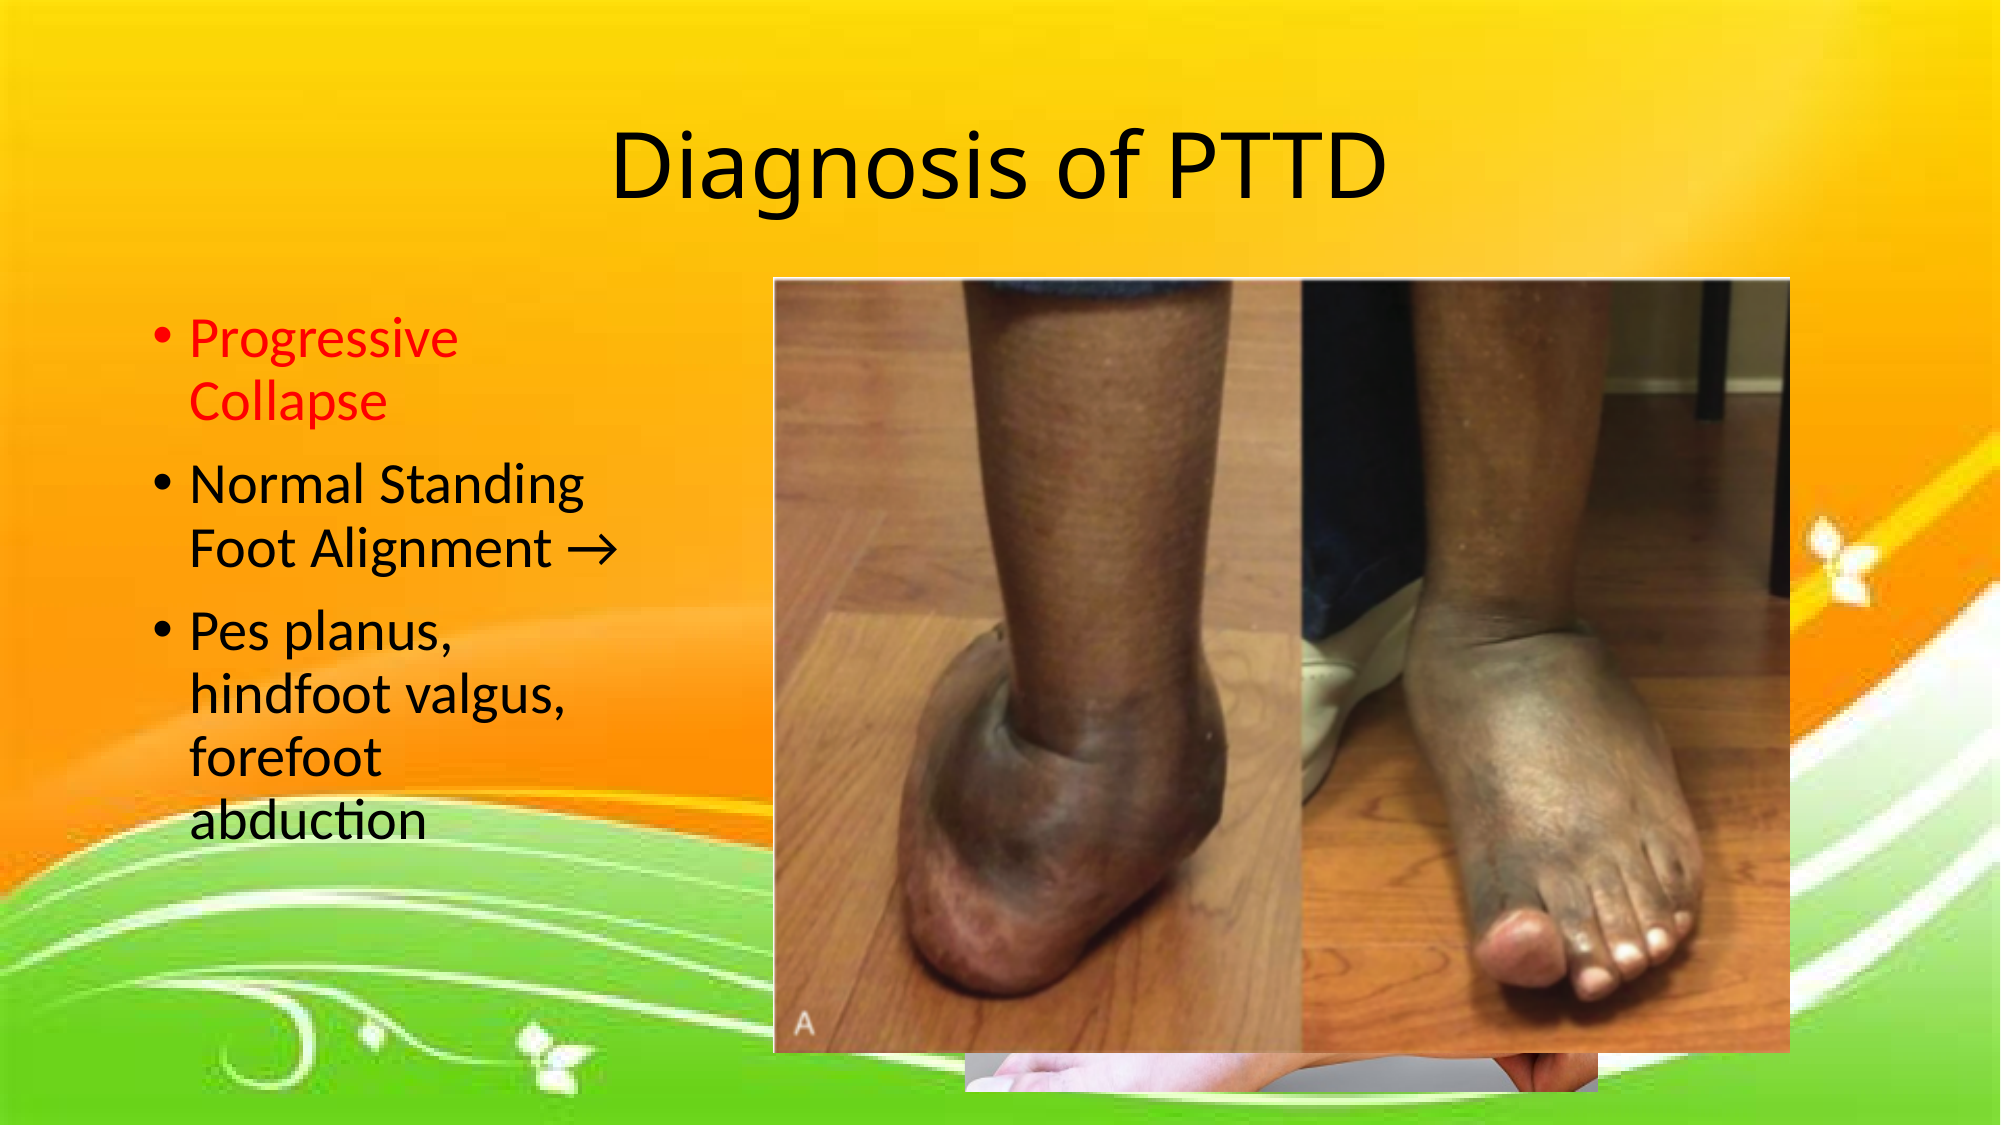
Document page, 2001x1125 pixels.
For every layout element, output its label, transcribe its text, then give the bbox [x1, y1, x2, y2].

picture [0, 0, 2001, 1125]
list Progressive Collapse Normal Standing Foot Alignment → Pes planus, hindfoot valgus, forefoot abduction [137, 299, 642, 1014]
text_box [964, 1053, 1598, 1092]
title Diagnosis of PTTD [137, 59, 1863, 278]
